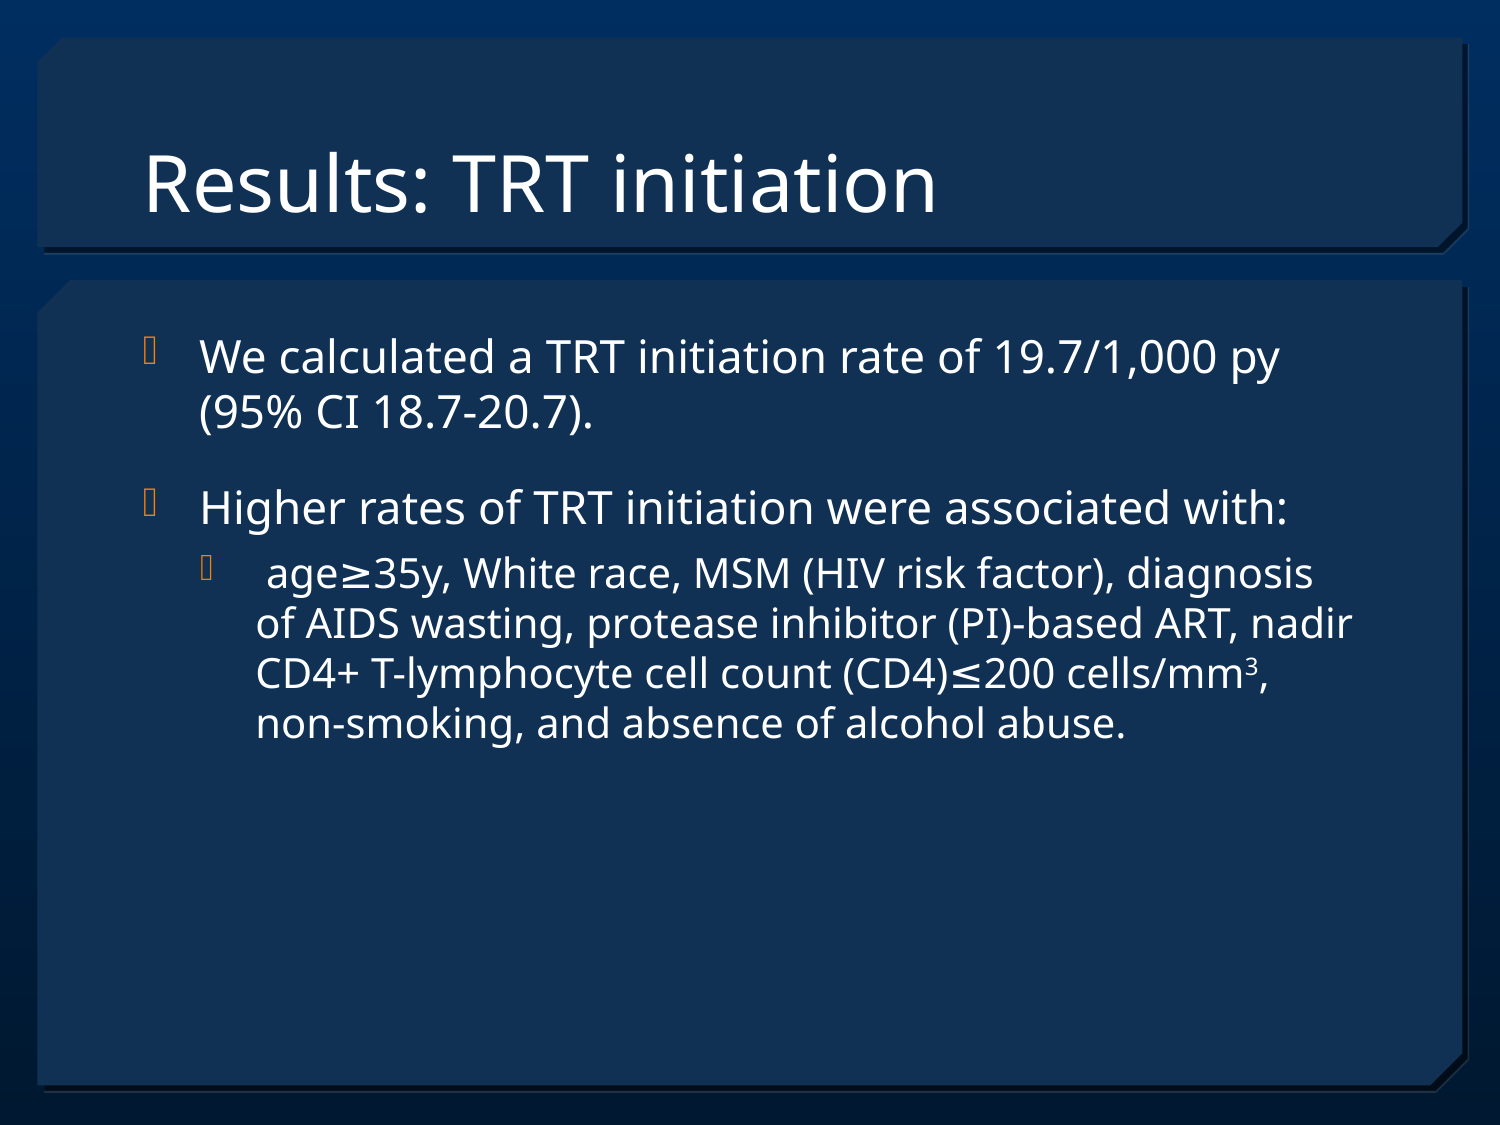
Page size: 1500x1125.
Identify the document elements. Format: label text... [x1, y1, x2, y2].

title Results: TRT initiation [127, 48, 1373, 237]
list We calculated a TRT initiation rate of 19.7/1,000 py (95% CI 18.7-20.7). Higher rates of TRT initiation were associated with: age≥35y, White race, MSM (HIV risk factor), diagnosis of AIDS wasting, protease inhibitor (PI)-based ART, nadir CD4+ T-lymphocyte cell count (CD4)≤200 cells/mm3, non-smoking, and absence of alcohol abuse. [127, 319, 1373, 978]
